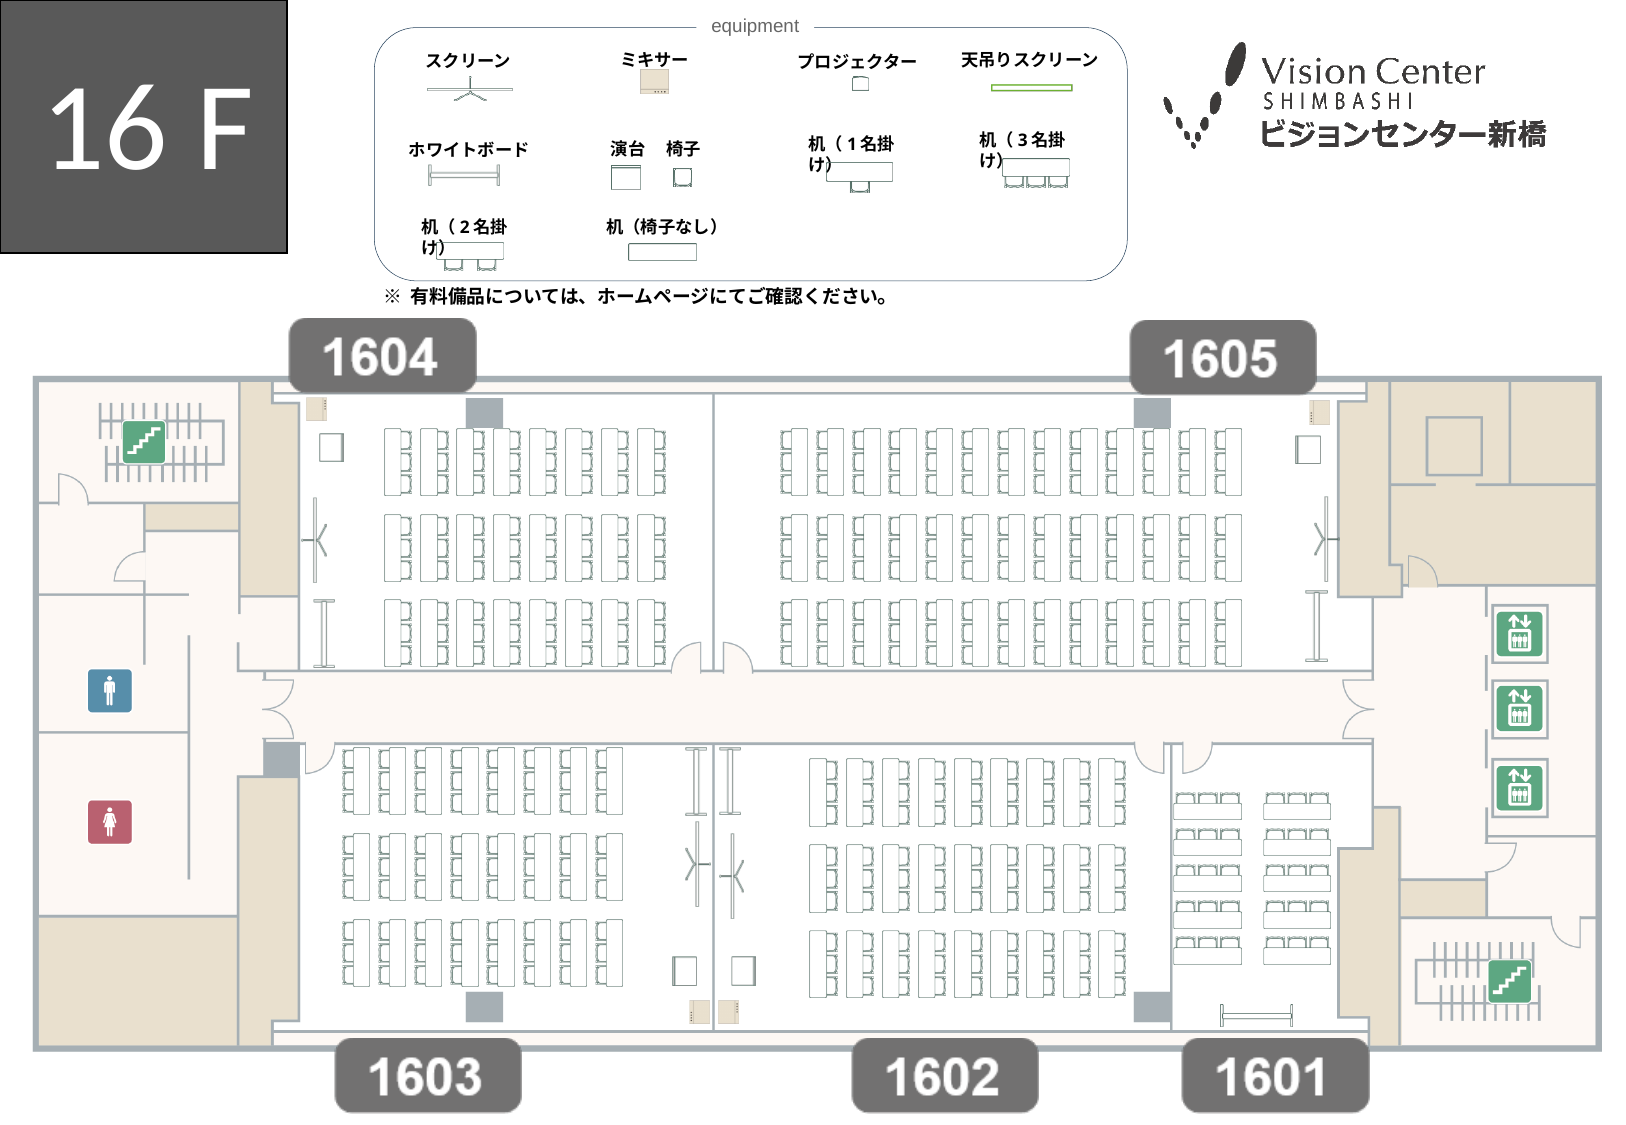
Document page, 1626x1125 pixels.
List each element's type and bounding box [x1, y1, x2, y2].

picture [628, 243, 697, 261]
picture [640, 69, 669, 94]
picture [826, 162, 894, 193]
picture [852, 76, 869, 91]
picture [426, 76, 513, 101]
picture [987, 83, 1076, 92]
picture [1002, 158, 1070, 188]
picture [673, 168, 692, 187]
picture [428, 164, 500, 186]
picture [436, 242, 504, 271]
picture [1148, 25, 1561, 176]
picture [0, 306, 1626, 1117]
picture [611, 165, 641, 190]
